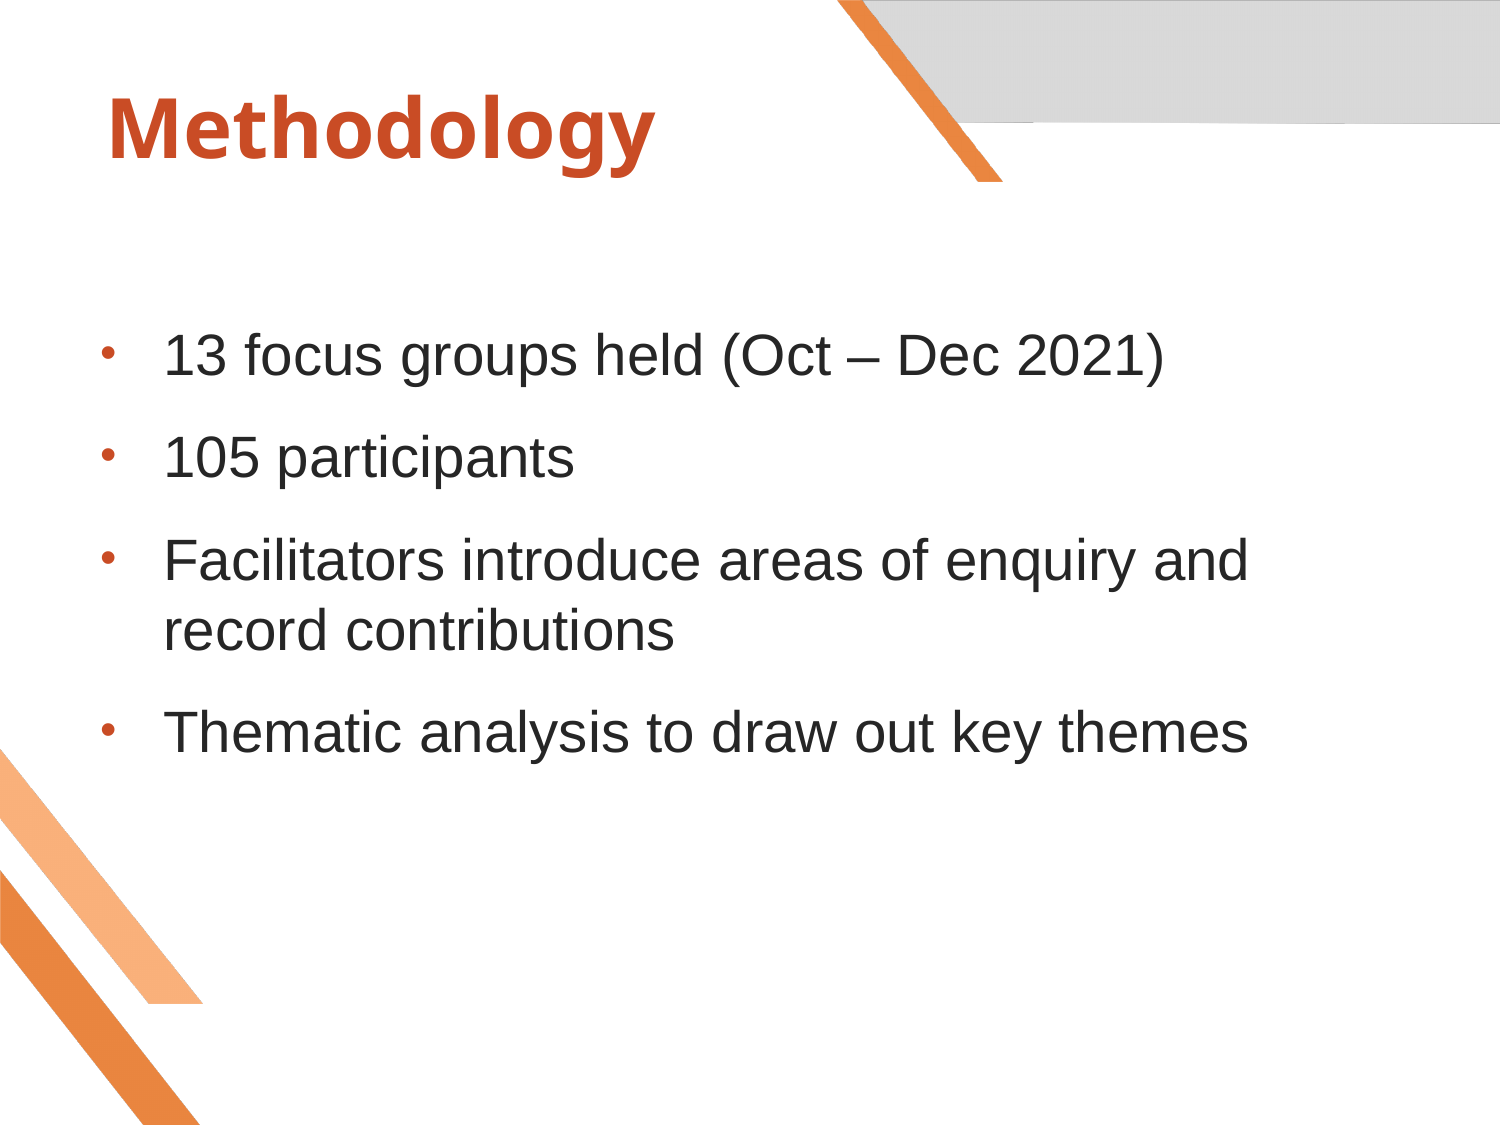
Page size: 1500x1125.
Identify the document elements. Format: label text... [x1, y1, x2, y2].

title Methodology [75, 59, 875, 191]
list 13 focus groups held (Oct – Dec 2021) 105 participants Facilitators introduce areas of enquiry and record contributions Thematic analysis to draw out key themes [75, 309, 1425, 1060]
picture [837, 0, 1500, 182]
picture [0, 745, 200, 1125]
